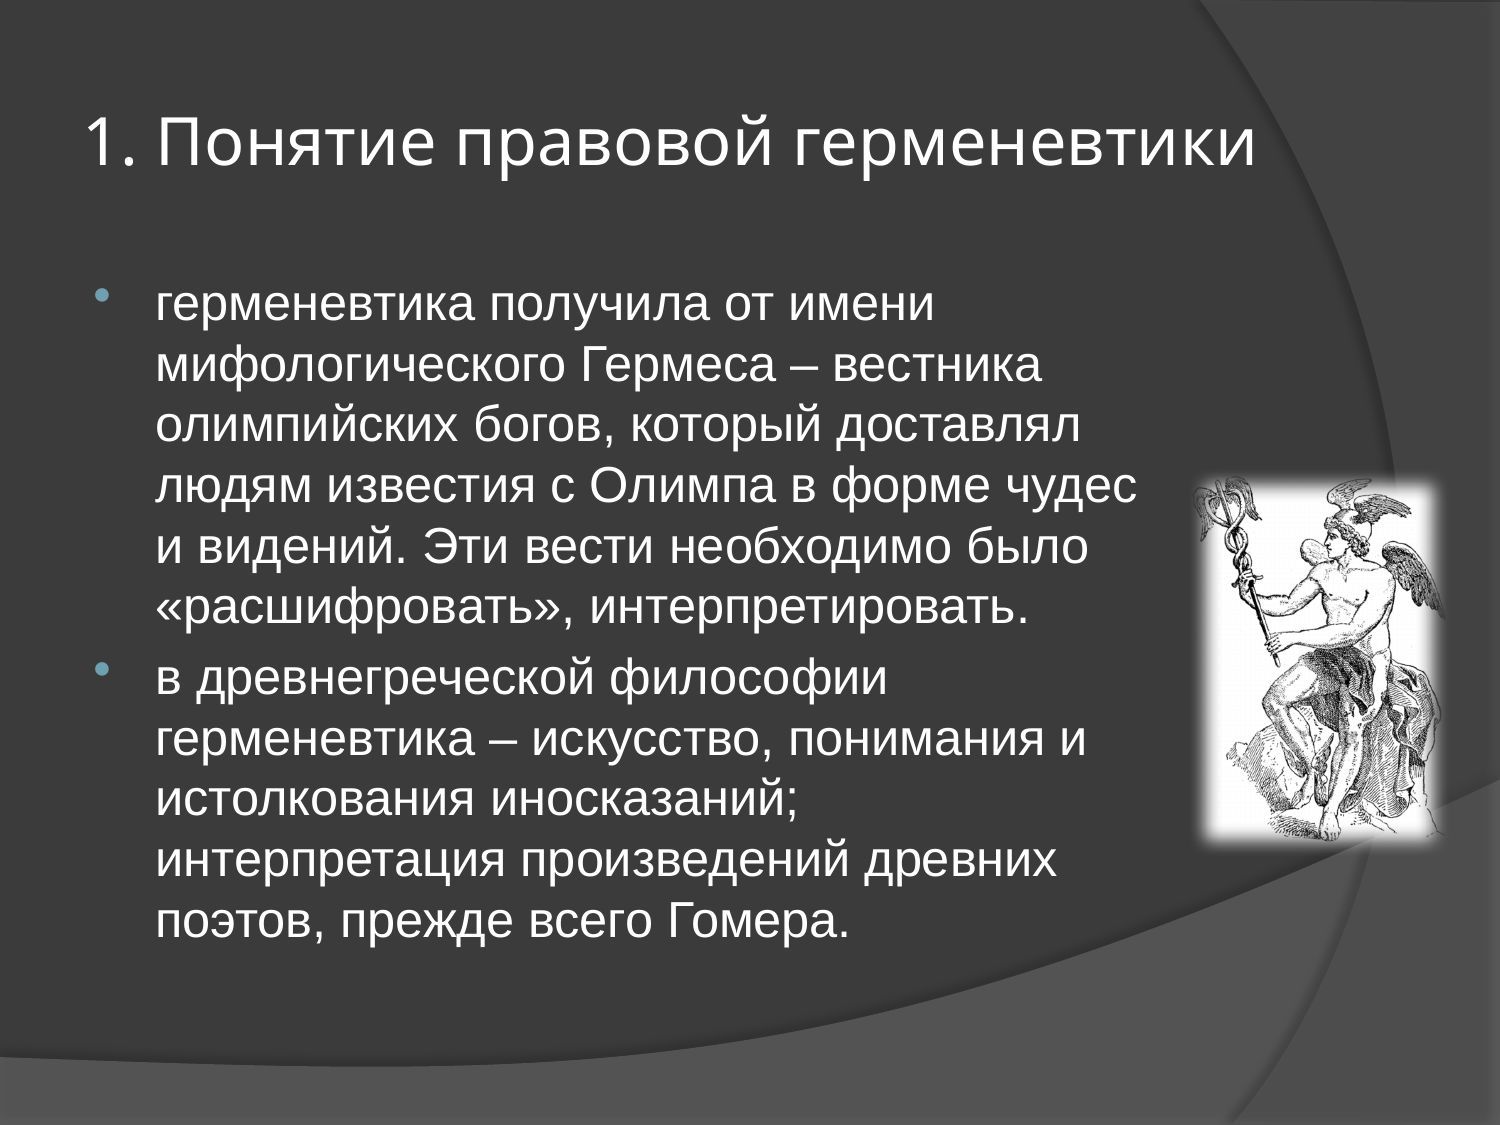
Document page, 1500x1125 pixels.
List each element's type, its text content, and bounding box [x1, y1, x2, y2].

title 1. Понятие правовой герменевтики [75, 45, 1300, 233]
picture [1186, 467, 1451, 858]
list герменевтика получила от имени мифологического Гермеса – вестника олимпийских богов, который доставлял людям известия с Олимпа в форме чудес и видений. Эти вести необходимо было «расшифровать», интерпретировать. в древнегреческой философии герменевтика – искусство, понимания и истолкования иносказаний; интерпретация произведений древних поэтов, прежде всего Гомера. [75, 262, 1176, 1005]
